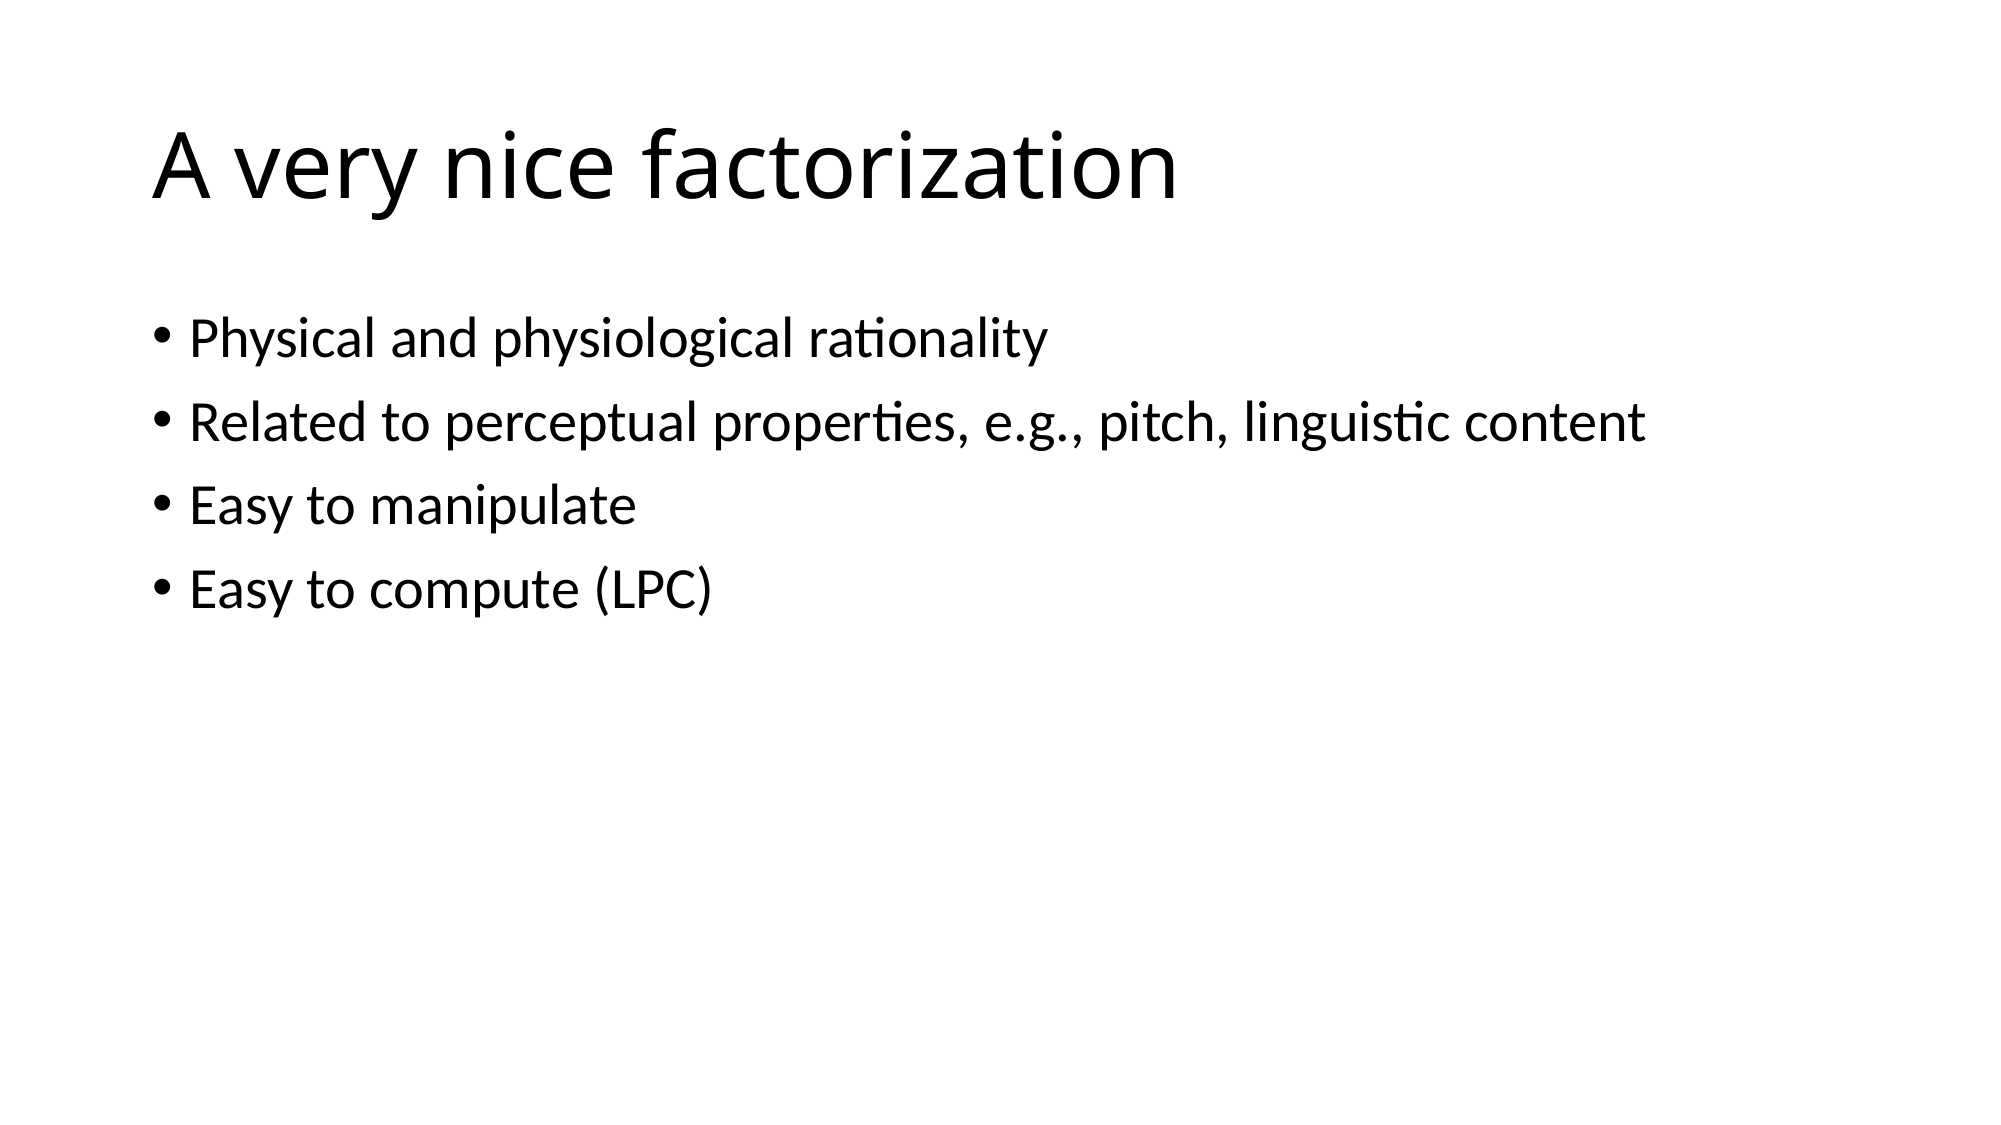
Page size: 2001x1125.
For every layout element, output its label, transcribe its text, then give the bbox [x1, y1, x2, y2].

title A very nice factorization [137, 59, 1863, 278]
list Physical and physiological rationality Related to perceptual properties, e.g., pitch, linguistic content Easy to manipulate Easy to compute (LPC) [137, 299, 1863, 1014]
